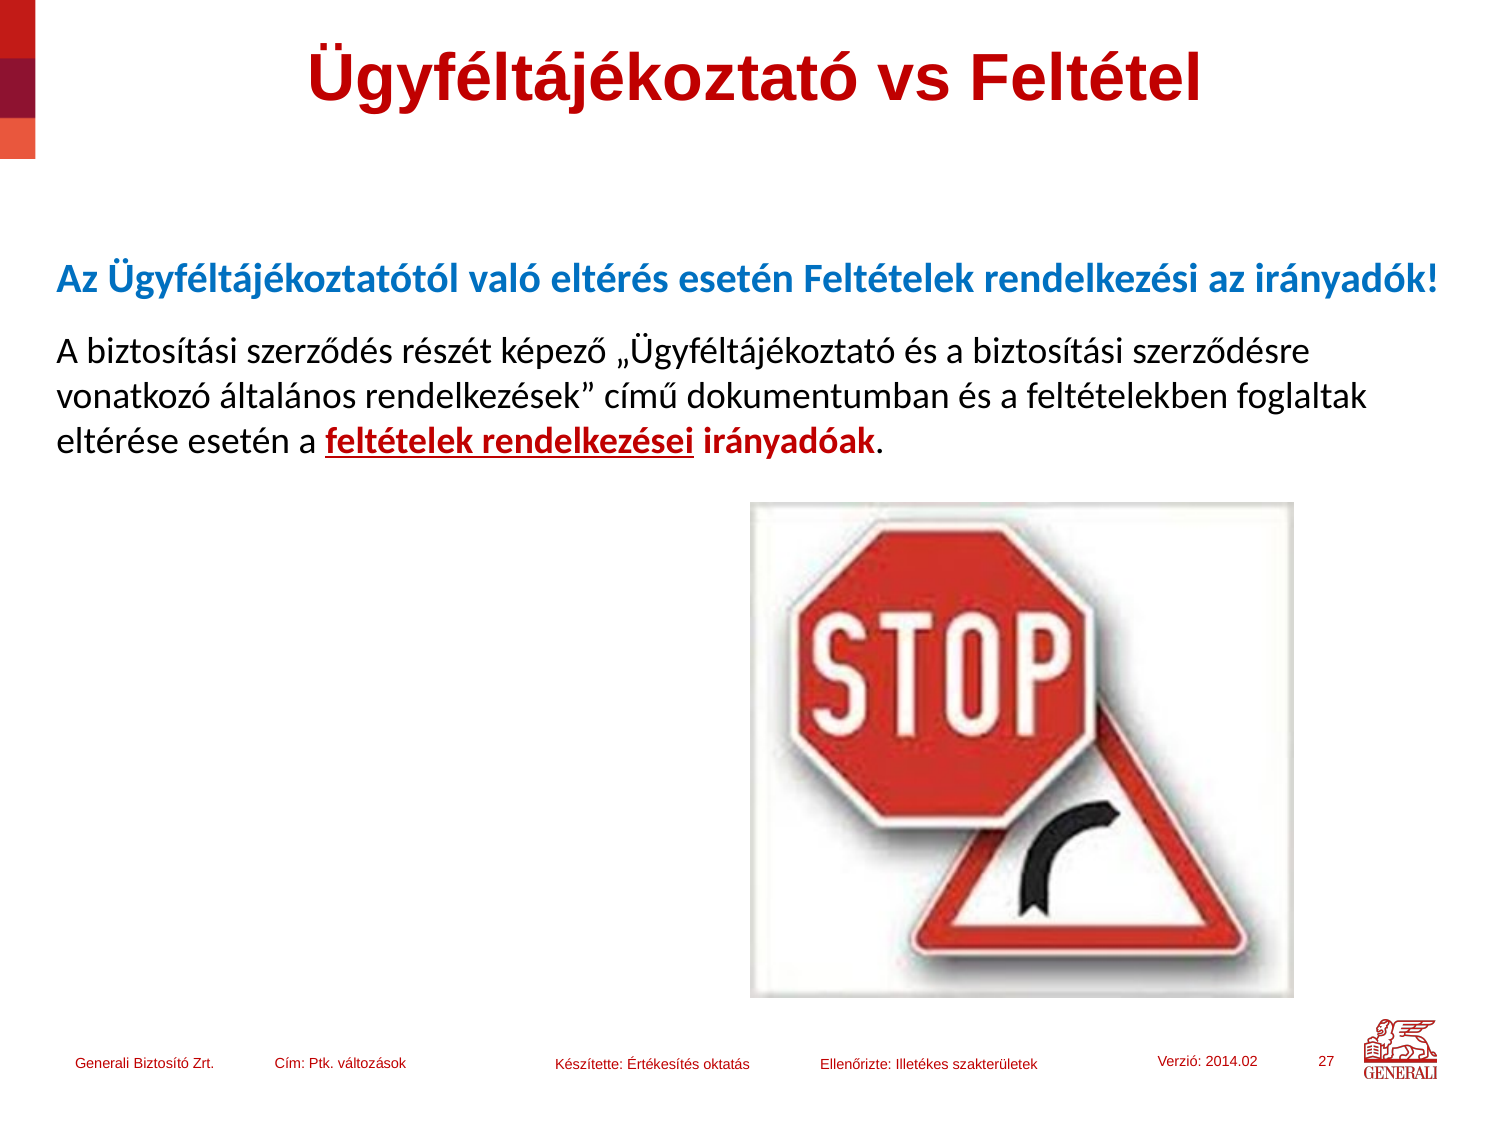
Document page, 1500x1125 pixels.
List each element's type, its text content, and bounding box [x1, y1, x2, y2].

picture [749, 501, 1294, 998]
title Ügyféltájékoztató vs Feltétel [64, 34, 1448, 114]
list Az Ügyféltájékoztatótól való eltérés esetén Feltételek rendelkezési az irányadók! A biztosítási szerződés részét képező „Ügyféltájékoztató és a biztosítási szerződésre vonatkozó általános rendelkezések” című dokumentumban és a feltételekben foglaltak eltérése esetén a feltételek rendelkezései irányadóak. [41, 243, 1471, 492]
